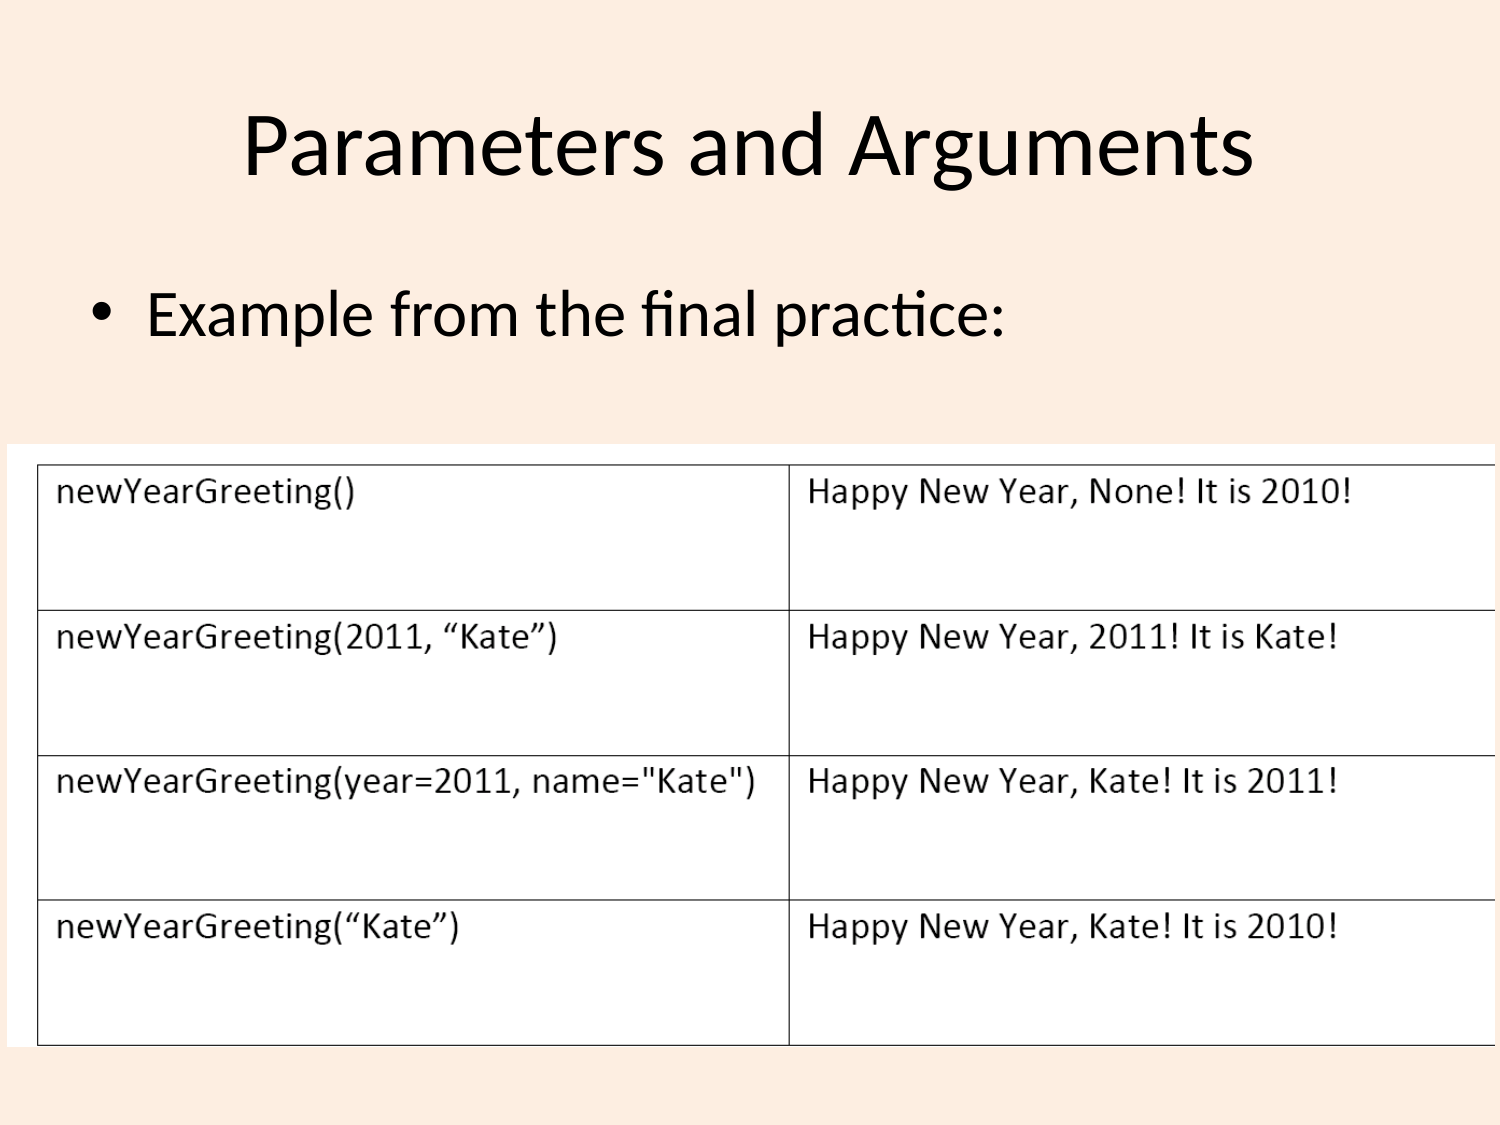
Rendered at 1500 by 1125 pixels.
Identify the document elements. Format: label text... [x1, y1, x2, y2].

list Example from the final practice: [75, 262, 1425, 442]
picture [7, 444, 1495, 1048]
title Parameters and Arguments [75, 45, 1425, 233]
